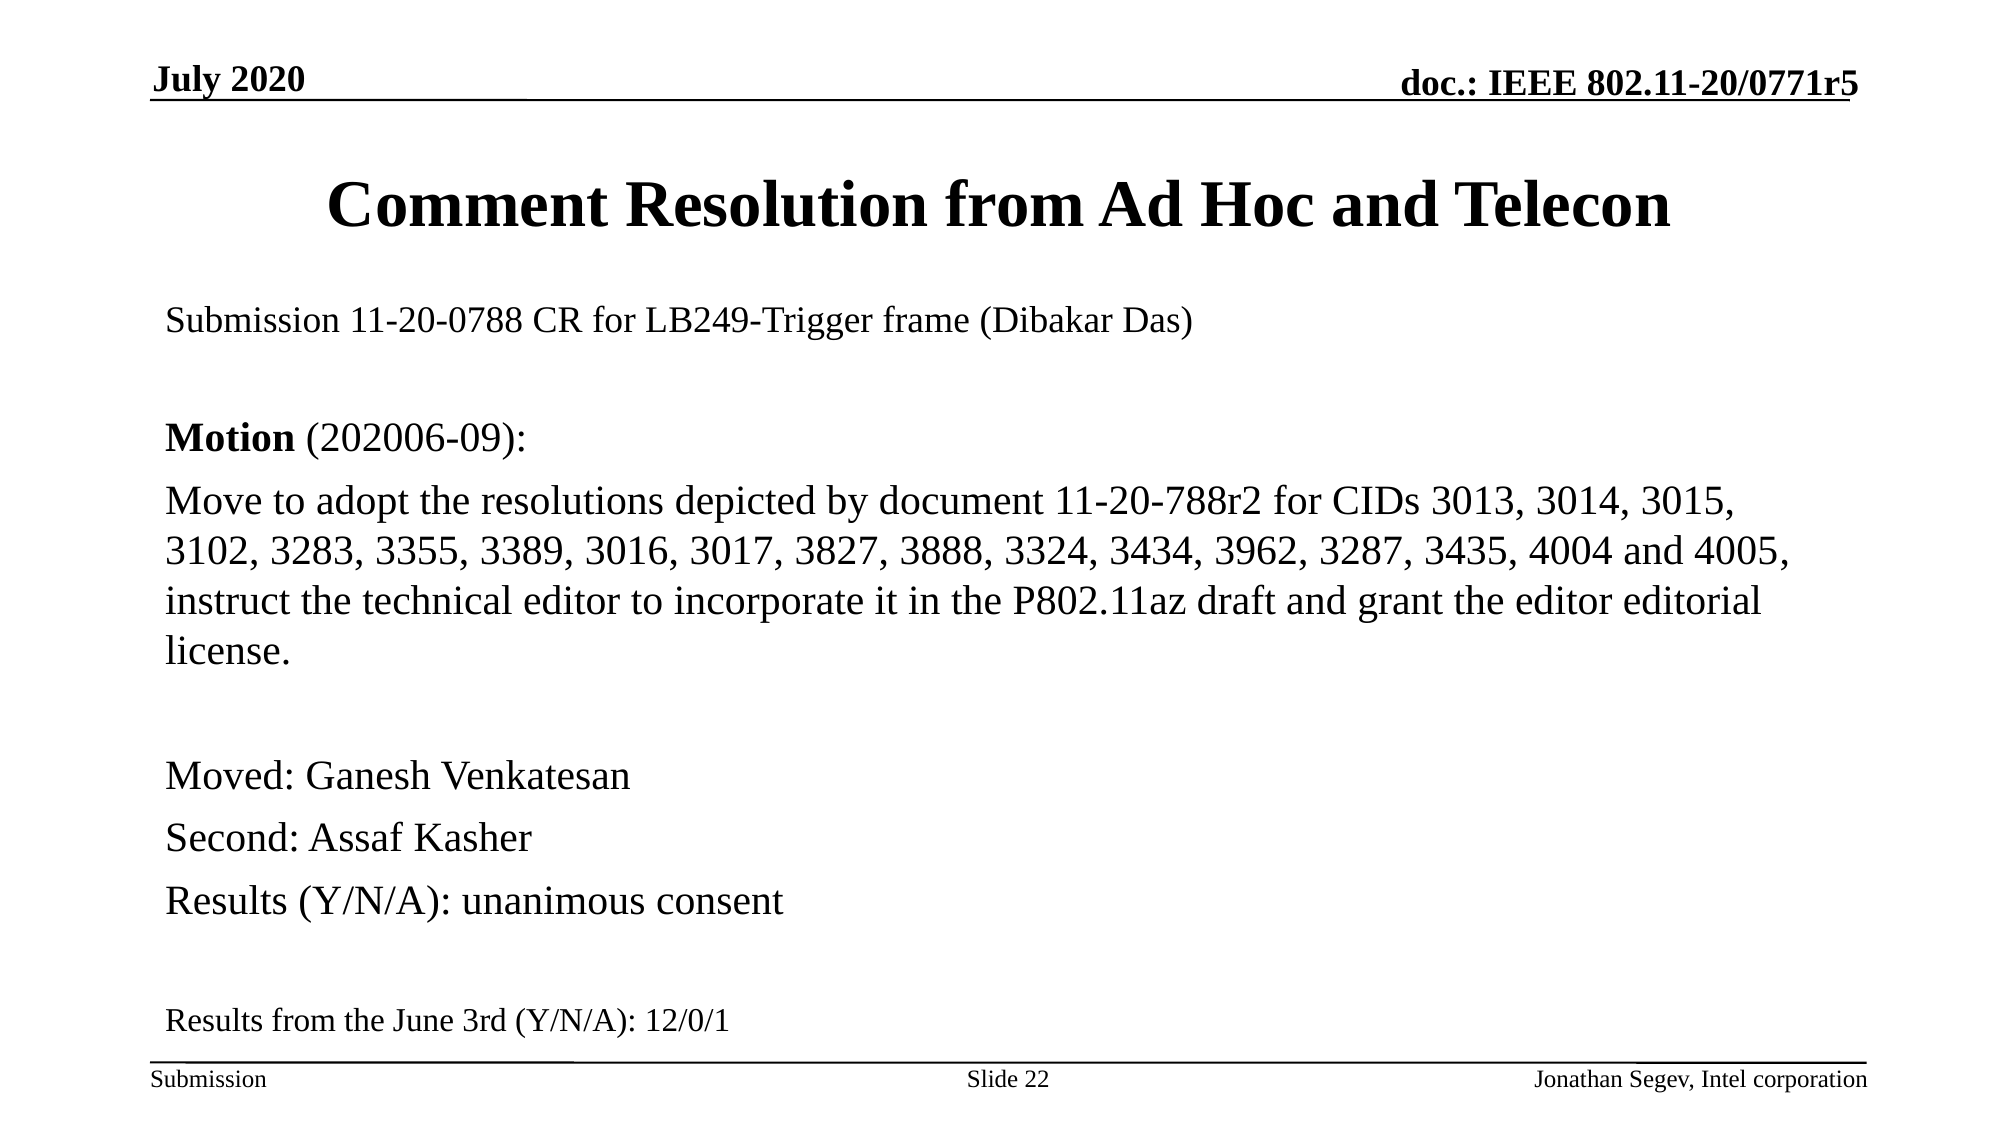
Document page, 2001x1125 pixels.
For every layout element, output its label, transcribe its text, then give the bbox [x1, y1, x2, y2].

list Submission 11-20-0788 CR for LB249-Trigger frame (Dibakar Das) Motion (202006-09): Move to adopt the resolutions depicted by document 11-20-788r2 for CIDs 3013, 3014, 3015, 3102, 3283, 3355, 3389, 3016, 3017, 3827, 3888, 3324, 3434, 3962, 3287, 3435, 4004 and 4005, instruct the technical editor to incorporate it in the P802.11az draft and grant the editor editorial license. Moved: Ganesh Venkatesan Second: Assaf Kasher Results (Y/N/A): unanimous consent Results from the June 3rd (Y/N/A): 12/0/1 [149, 286, 1850, 1000]
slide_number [152, 54, 563, 100]
slide_number Slide 22 [950, 1061, 1067, 1123]
footer Jonathan Segev, Intel corporation [1171, 1061, 1869, 1093]
title Comment Resolution from Ad Hoc and Telecon [149, 112, 1850, 286]
